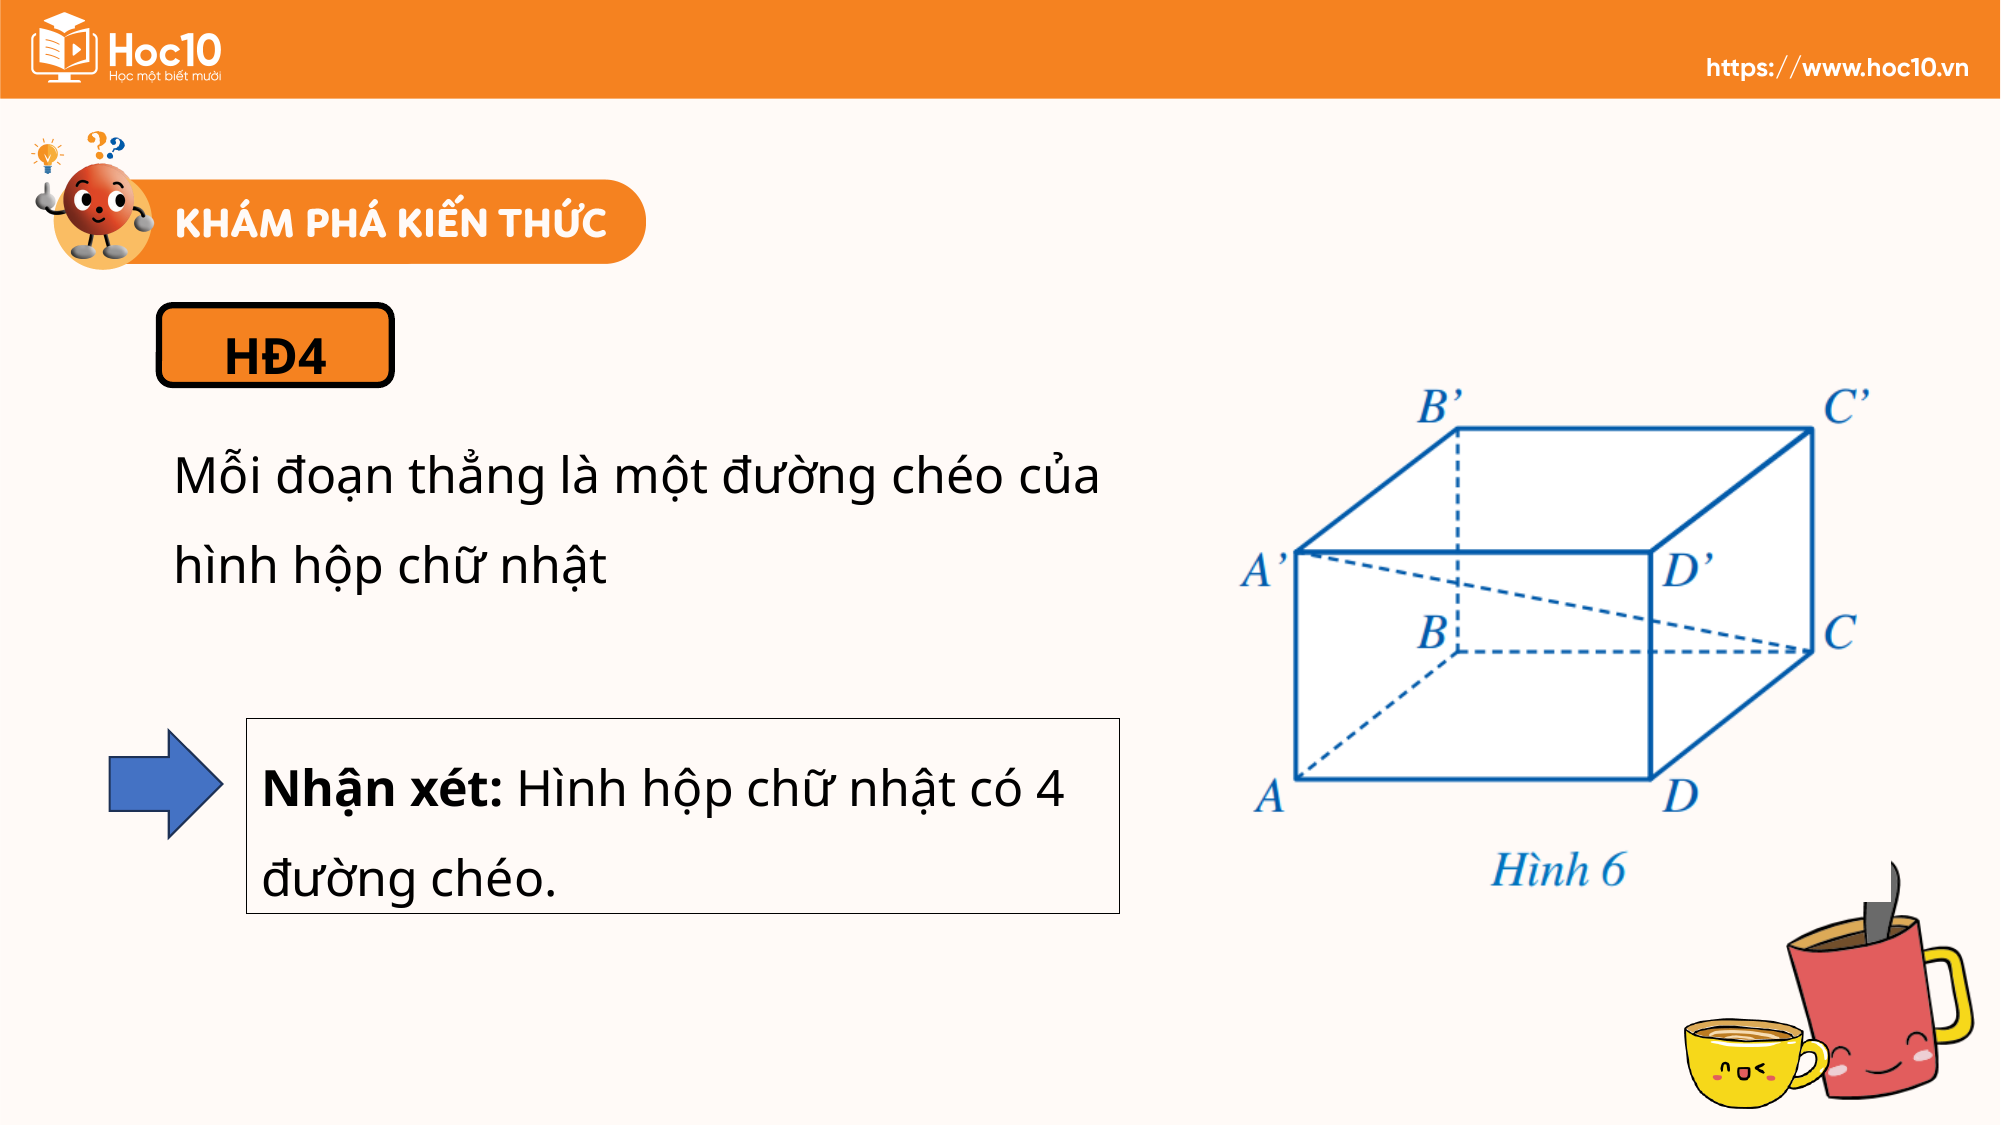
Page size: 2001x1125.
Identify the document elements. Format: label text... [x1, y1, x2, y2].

text_box [108, 727, 224, 841]
text_box HĐ4 [157, 304, 393, 386]
text_box Nhận xét: Hình hộp chữ nhật có 4 đường chéo. [246, 718, 1120, 914]
picture [0, 0, 2001, 1125]
